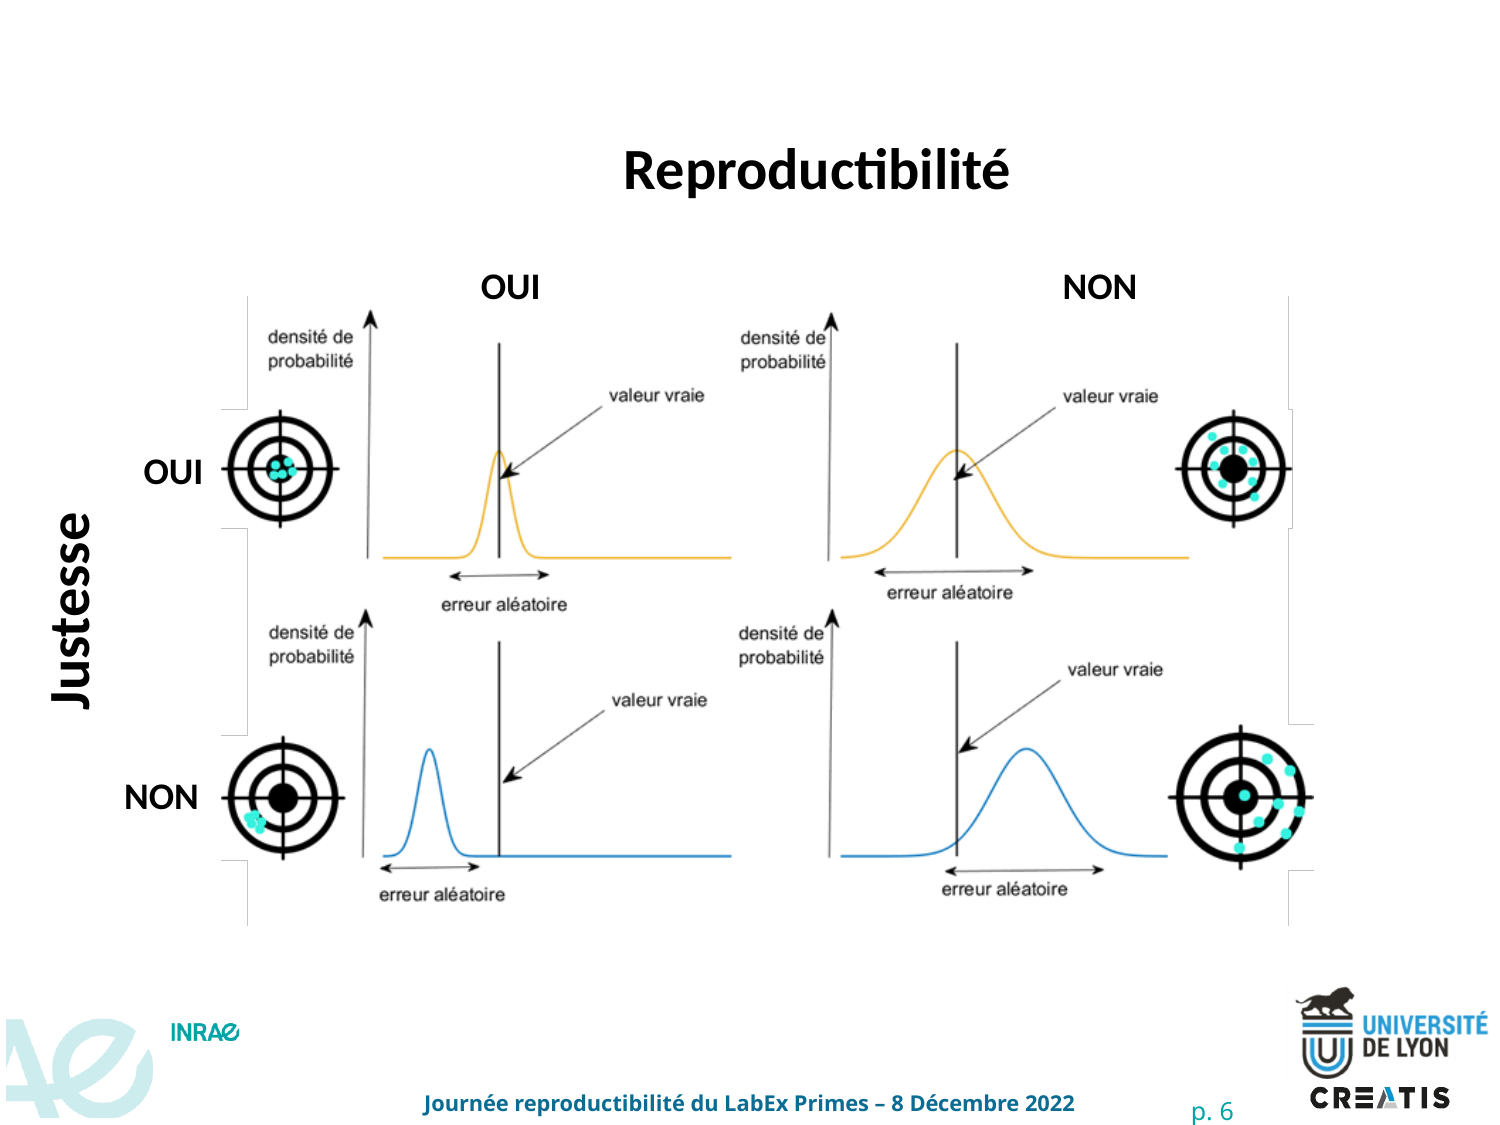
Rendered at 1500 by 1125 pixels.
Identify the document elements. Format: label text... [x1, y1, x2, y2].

text_box NON [1047, 254, 1153, 296]
picture [1286, 980, 1491, 1116]
picture [221, 296, 1314, 926]
picture [6, 1012, 271, 1118]
text_box OUI [466, 254, 556, 296]
text_box NON [109, 764, 221, 825]
text_box Justesse [23, 497, 109, 725]
text_box Reproductibilité [609, 123, 1027, 209]
text_box OUI [128, 439, 219, 500]
